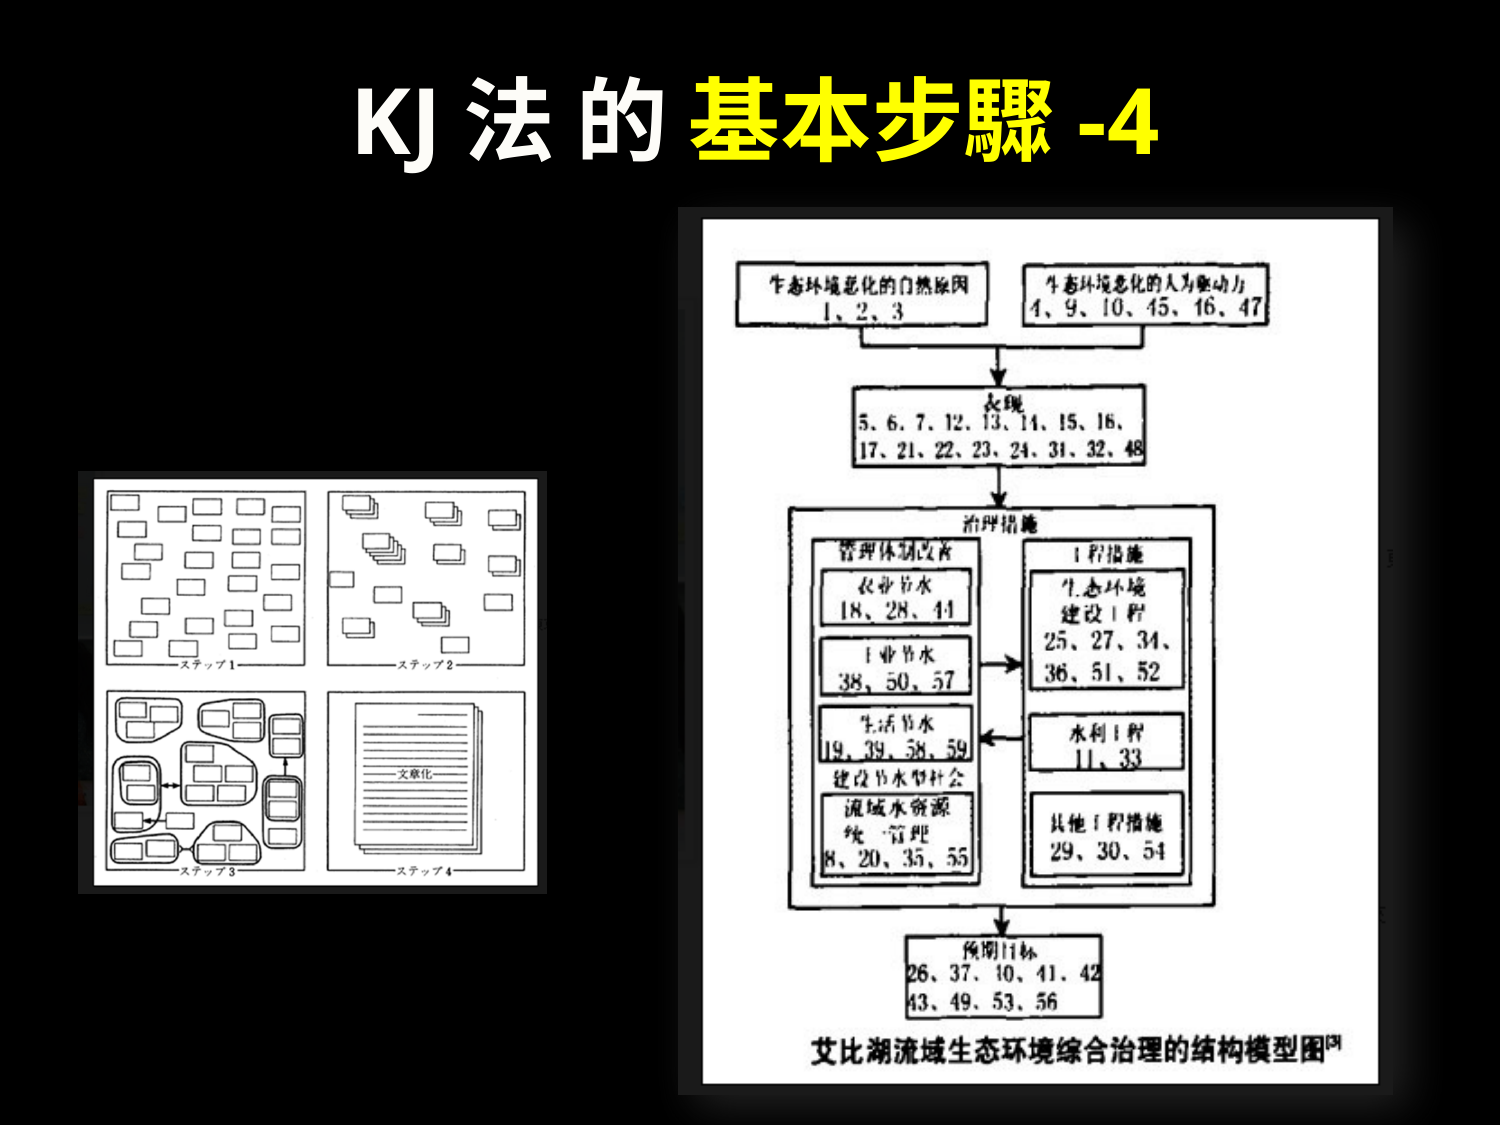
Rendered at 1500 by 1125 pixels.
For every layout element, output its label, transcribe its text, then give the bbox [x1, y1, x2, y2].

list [678, 206, 1393, 1095]
title KJ法 的 基本步驟-4 [80, 23, 1431, 212]
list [78, 471, 547, 895]
